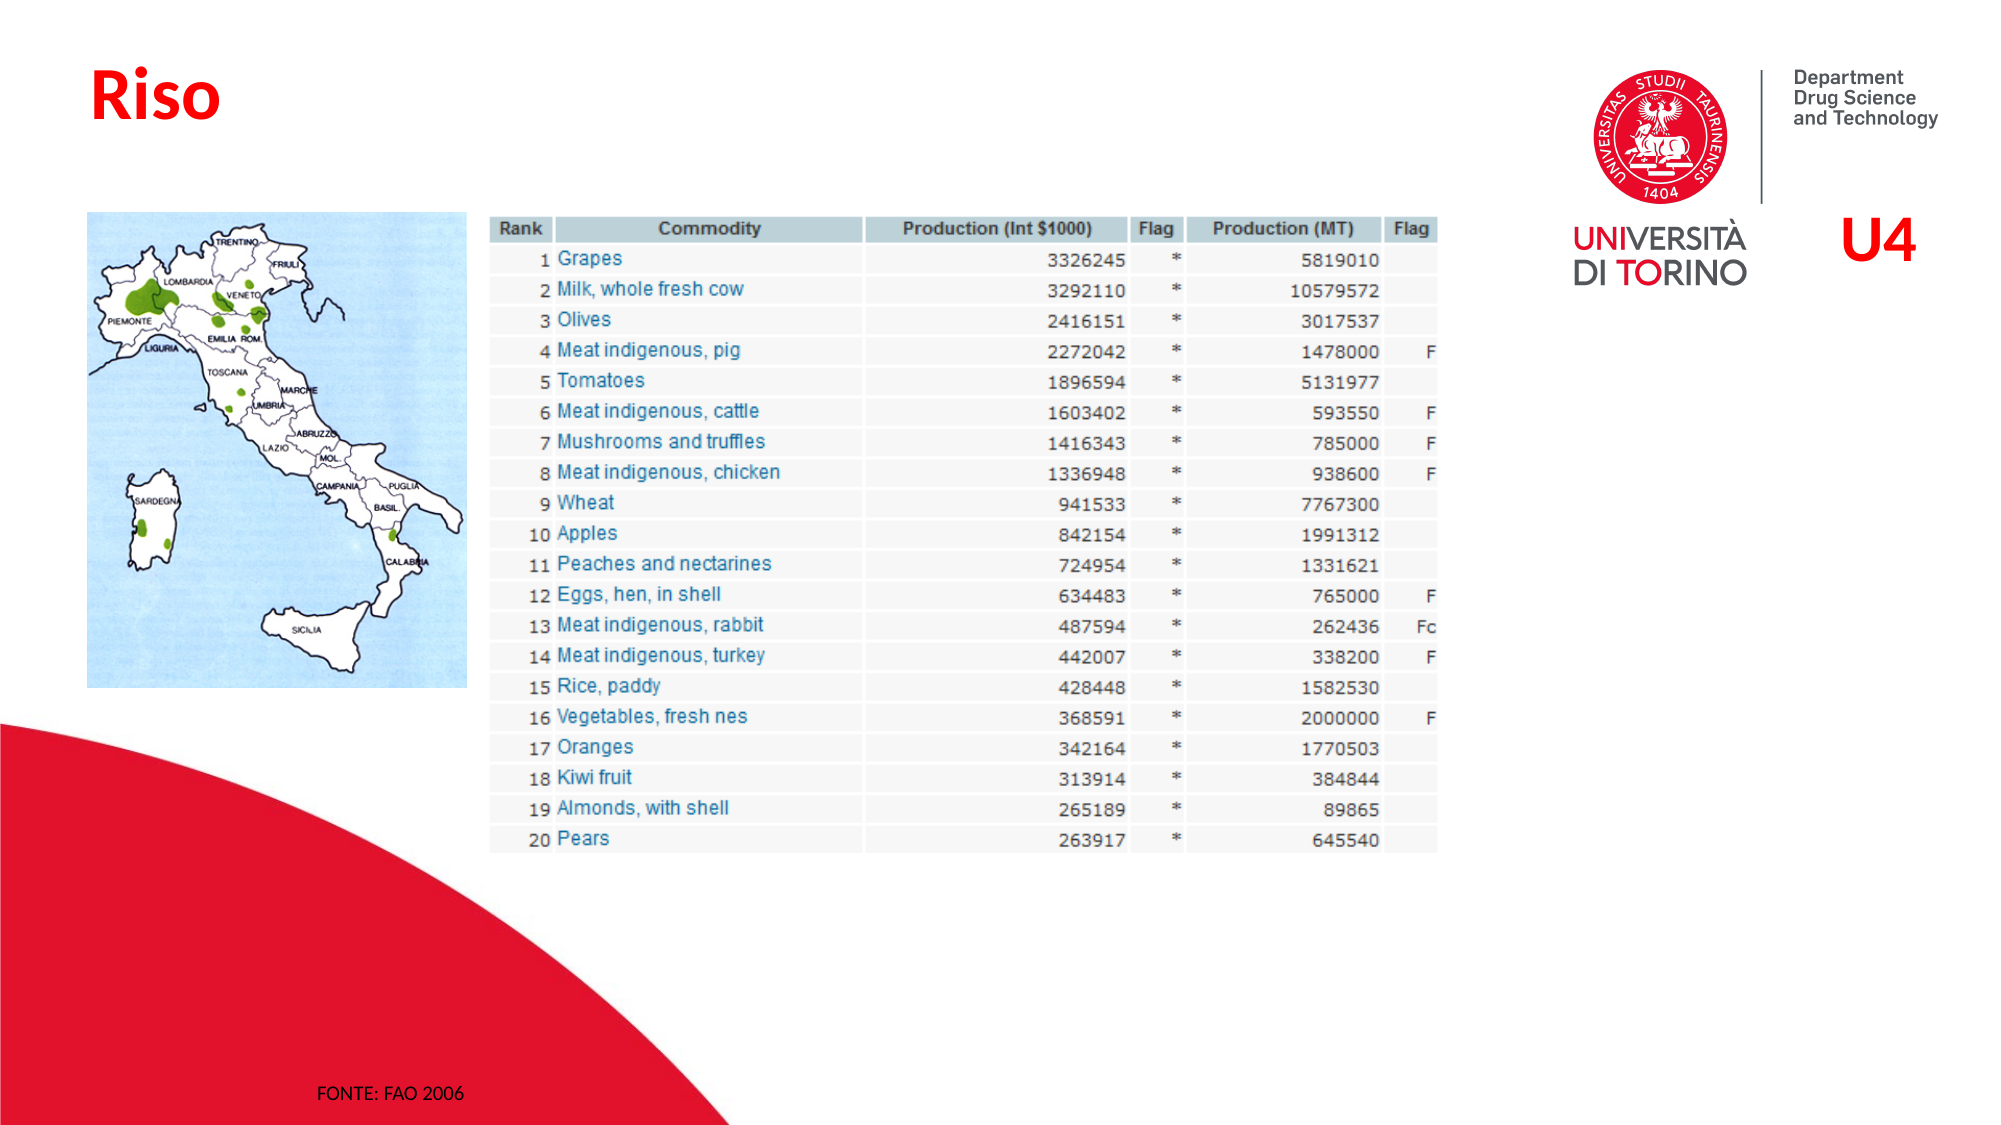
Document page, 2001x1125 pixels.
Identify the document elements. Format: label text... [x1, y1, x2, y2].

text_box Riso [75, 37, 237, 143]
text_box FONTE: FAO 2006 [302, 1072, 481, 1113]
picture [0, 0, 2001, 1125]
text_box U4 [1825, 187, 1933, 283]
